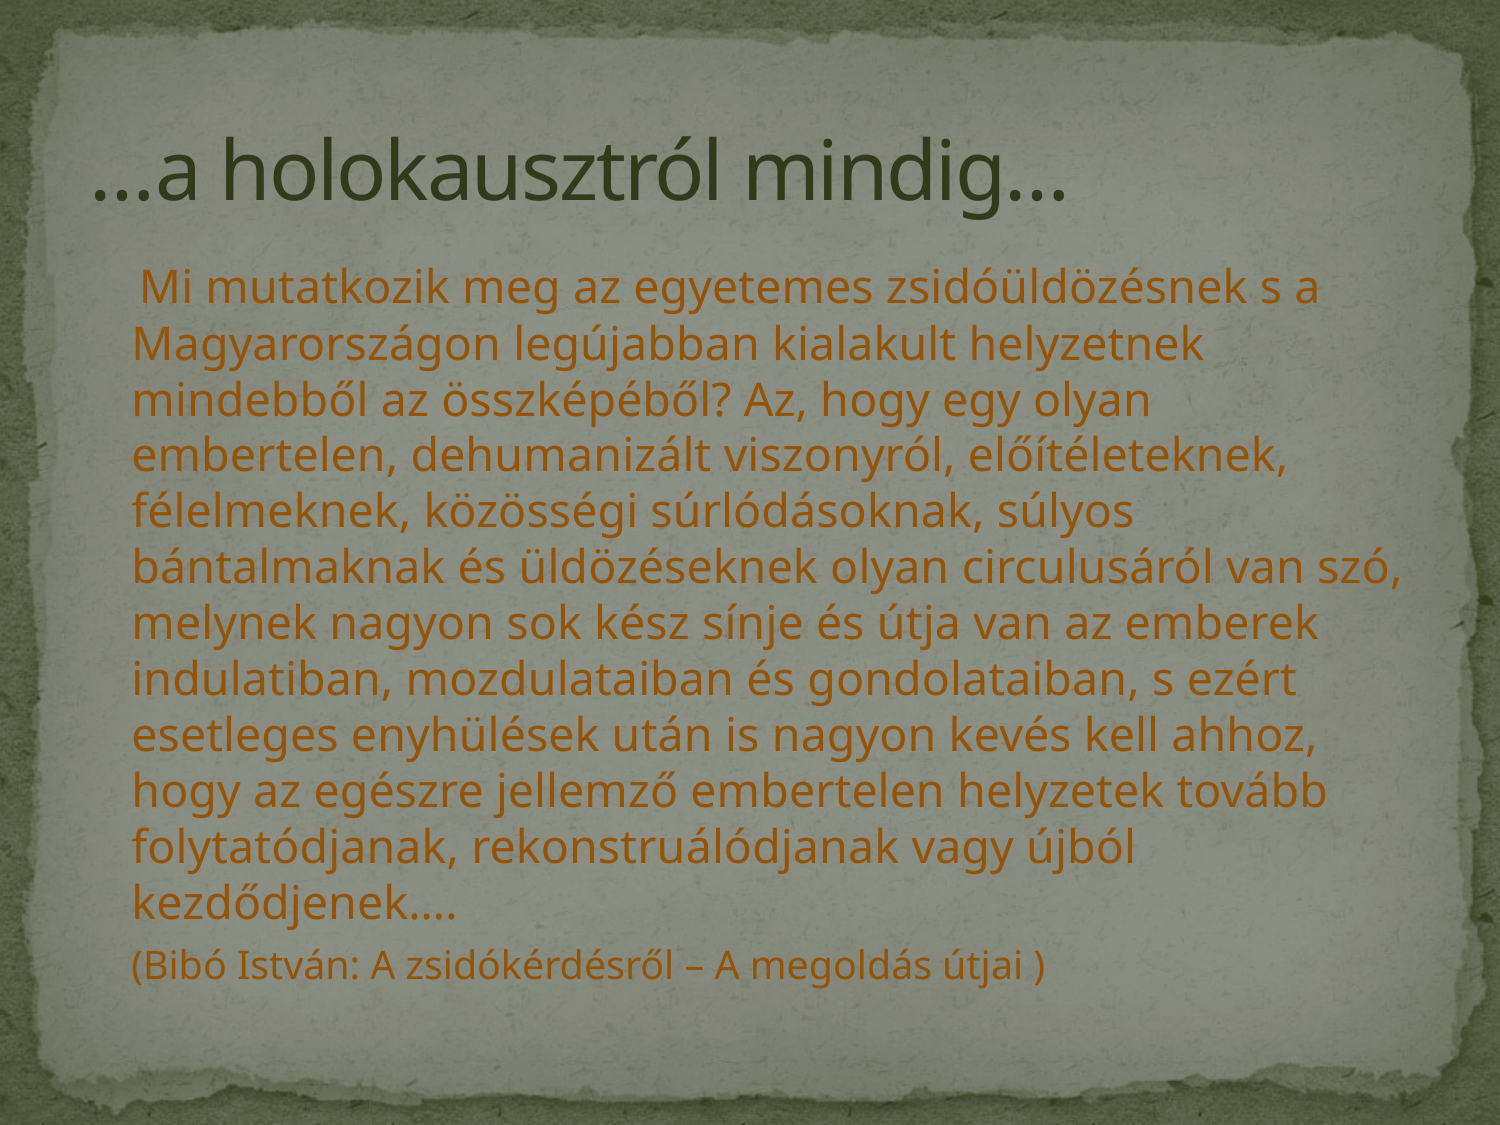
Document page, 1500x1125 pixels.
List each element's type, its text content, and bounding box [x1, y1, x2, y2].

list Mi mutatkozik meg az egyetemes zsidóüldözésnek s a Magyarországon legújabban kialakult helyzetnek mindebből az összképéből? Az, hogy egy olyan embertelen, dehumanizált viszonyról, előítéleteknek, félelmeknek, közösségi súrlódásoknak, súlyos bántalmaknak és üldözéseknek olyan circulusáról van szó, melynek nagyon sok kész sínje és útja van az emberek indulatiban, mozdulataiban és gondolataiban, s ezért esetleges enyhülések után is nagyon kevés kell ahhoz, hogy az egészre jellemző embertelen helyzetek tovább folytatódjanak, rekonstruálódjanak vagy újból kezdődjenek…. (Bibó István: A zsidókérdésről – A megoldás útjai ) [75, 249, 1425, 1000]
title …a holokausztról mindig… [74, 24, 1425, 225]
